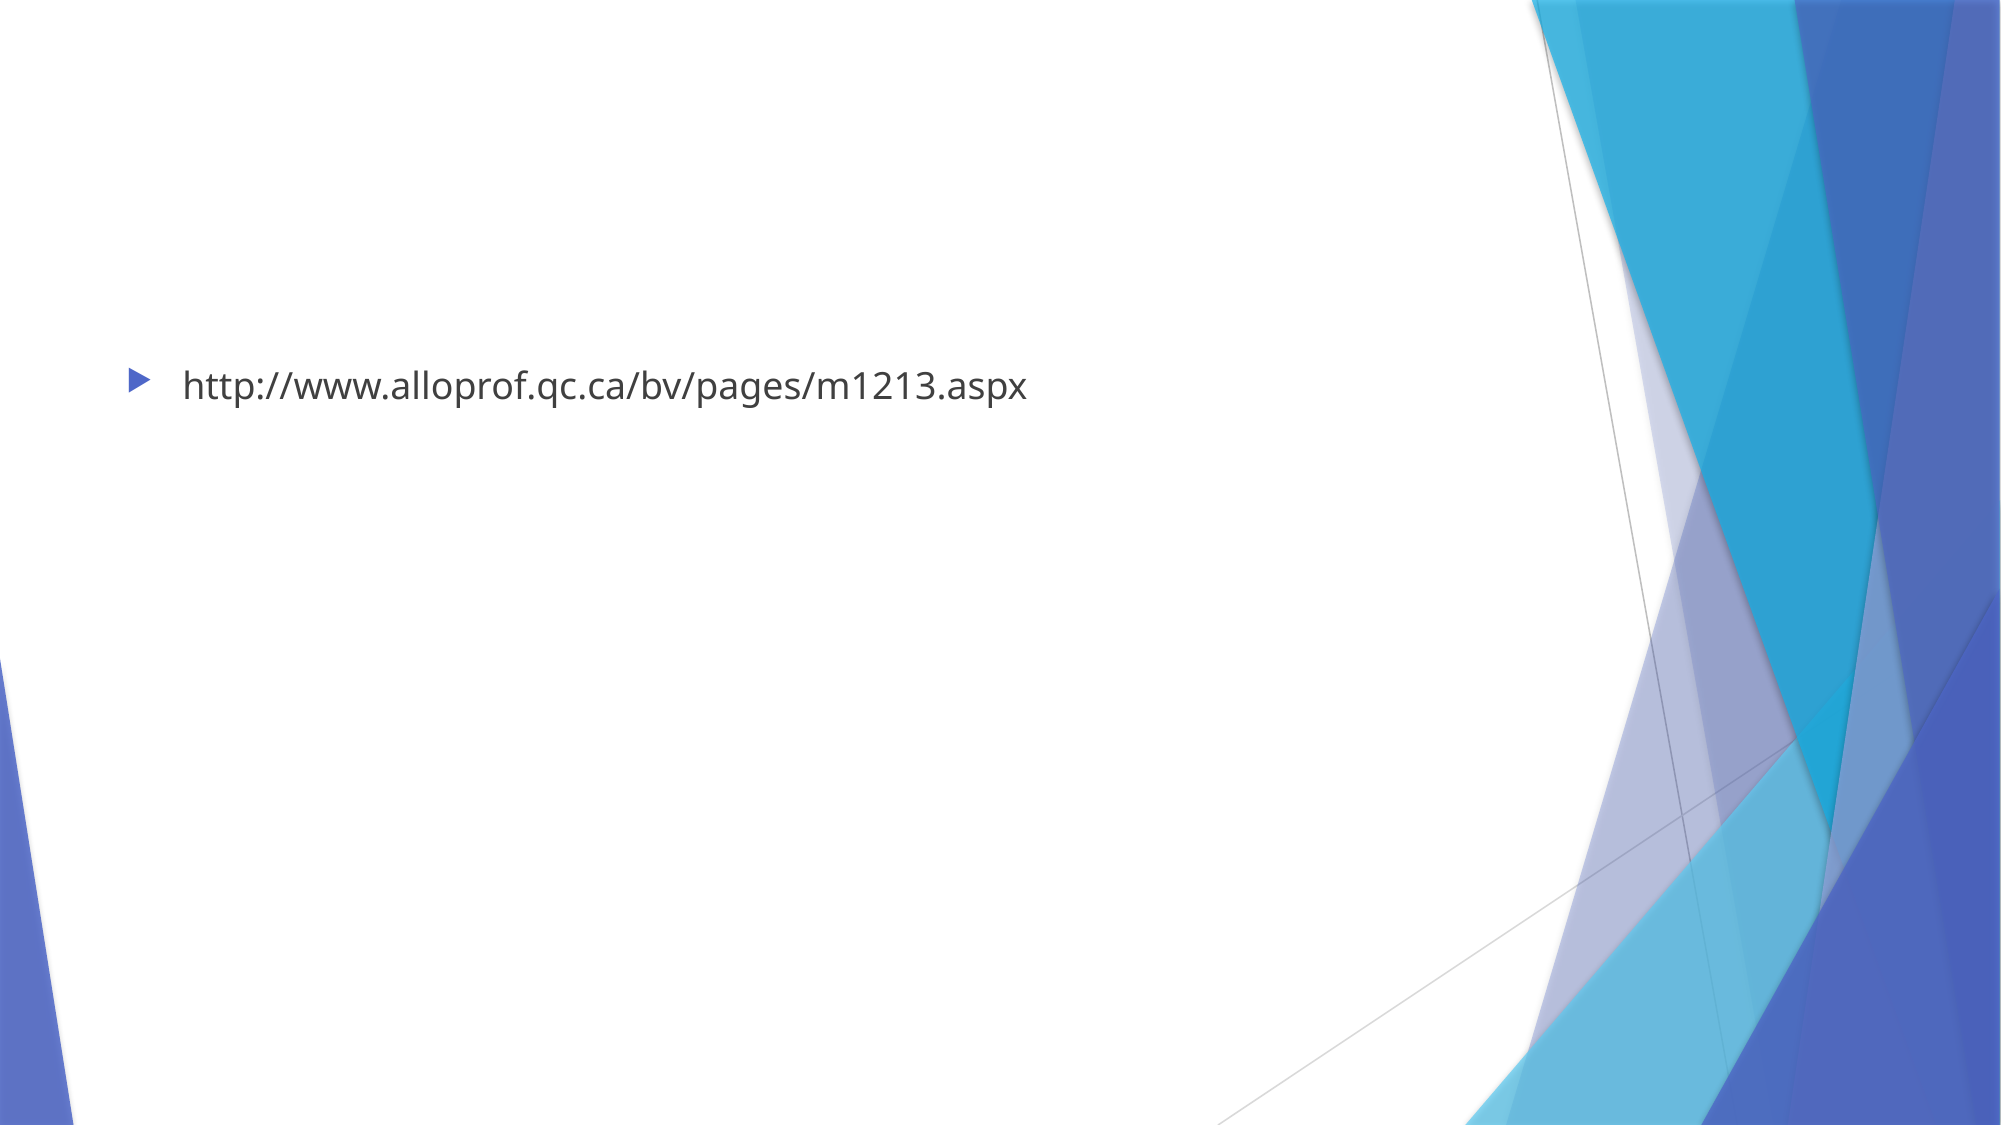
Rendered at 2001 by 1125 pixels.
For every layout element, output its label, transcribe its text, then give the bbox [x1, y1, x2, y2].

list http://www.alloprof.qc.ca/bv/pages/m1213.aspx [111, 354, 1522, 992]
